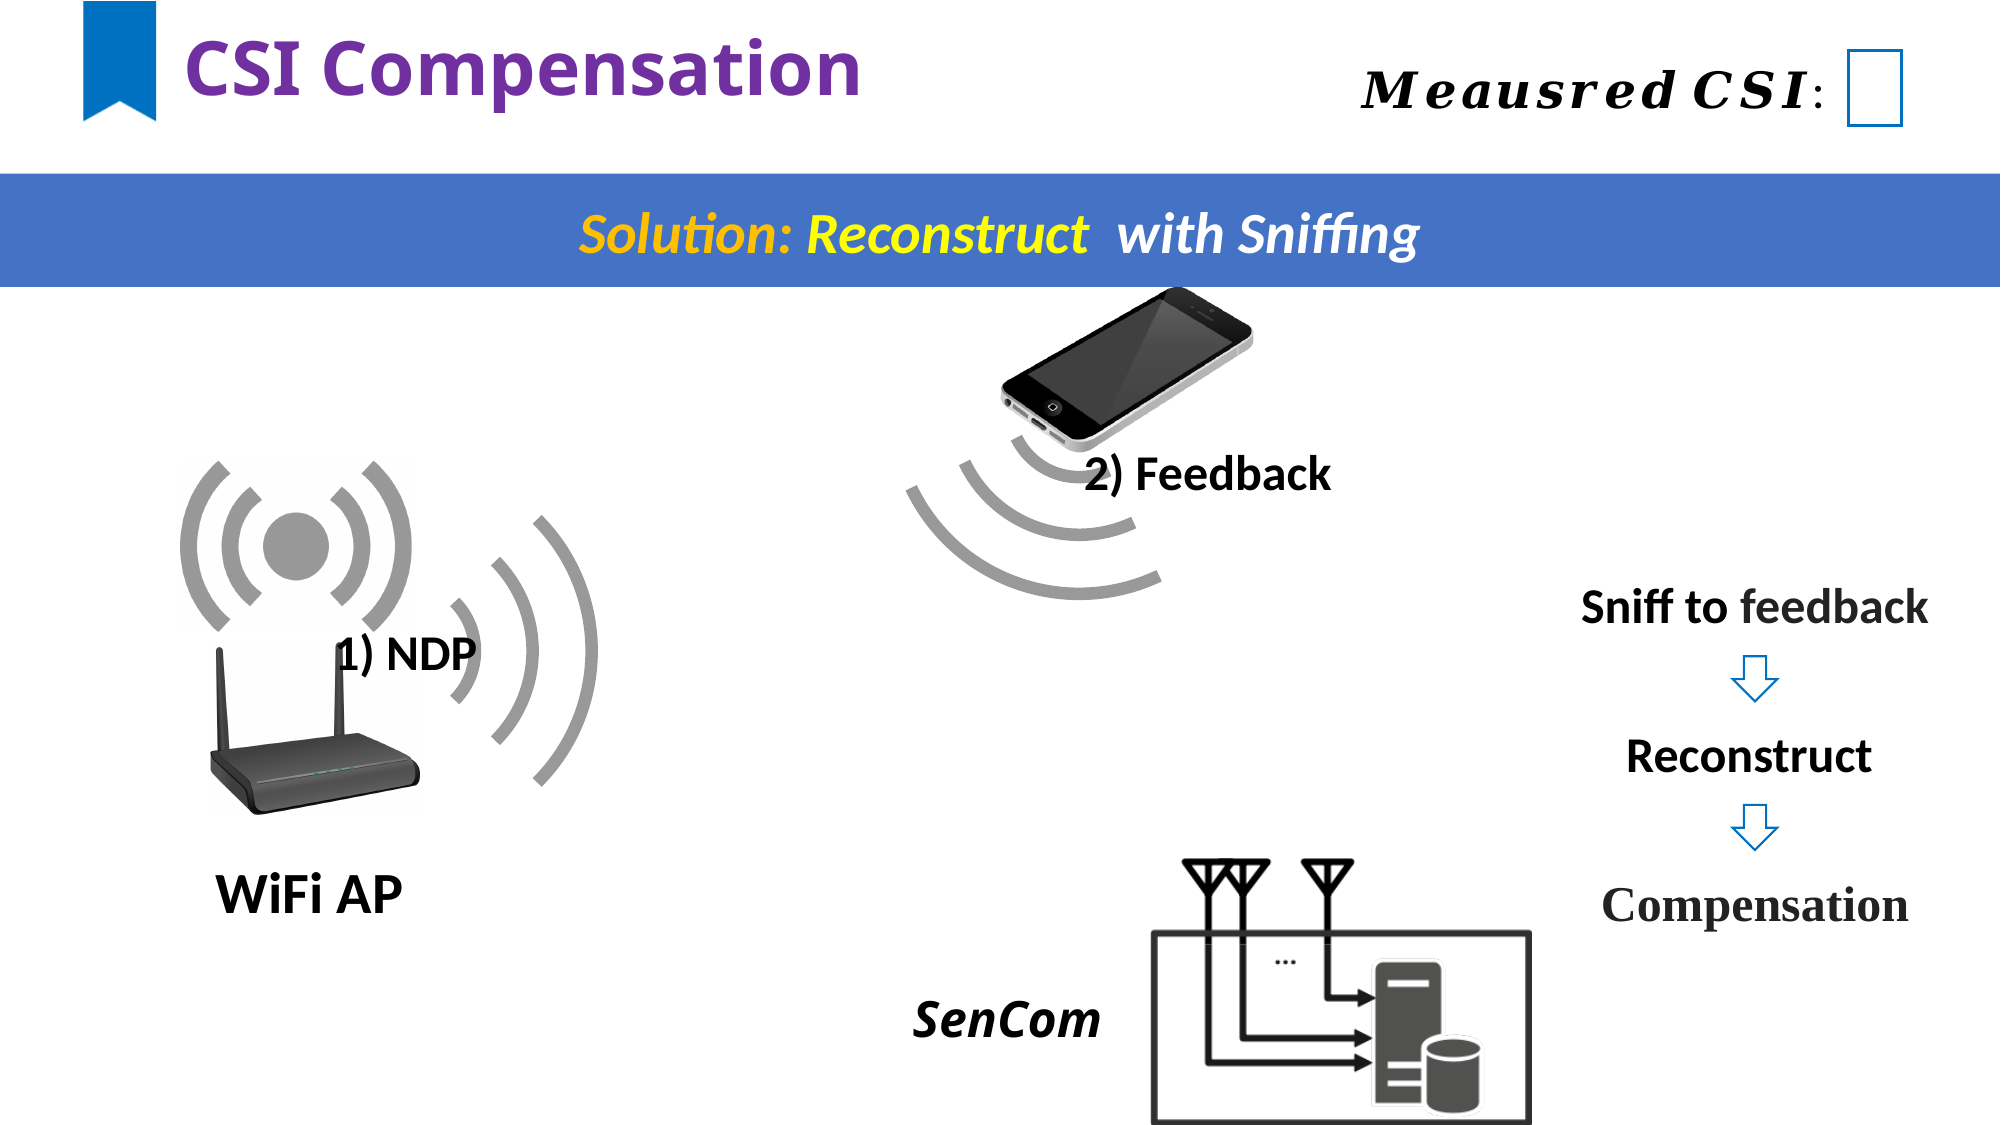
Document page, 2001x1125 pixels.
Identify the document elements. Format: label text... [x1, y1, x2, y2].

text_box SenCom [897, 980, 1127, 1056]
text_box 2) Feedback [1265, 433, 1353, 509]
picture [1150, 858, 1532, 1125]
picture [80, 1, 164, 127]
picture [210, 642, 219, 815]
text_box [1215, 50, 1978, 127]
text_box WiFi AP [200, 848, 419, 933]
text_box CSI Compensation [167, 7, 1287, 124]
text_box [892, 221, 1265, 594]
picture [180, 460, 412, 632]
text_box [219, 464, 592, 837]
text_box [1532, 566, 1978, 1002]
